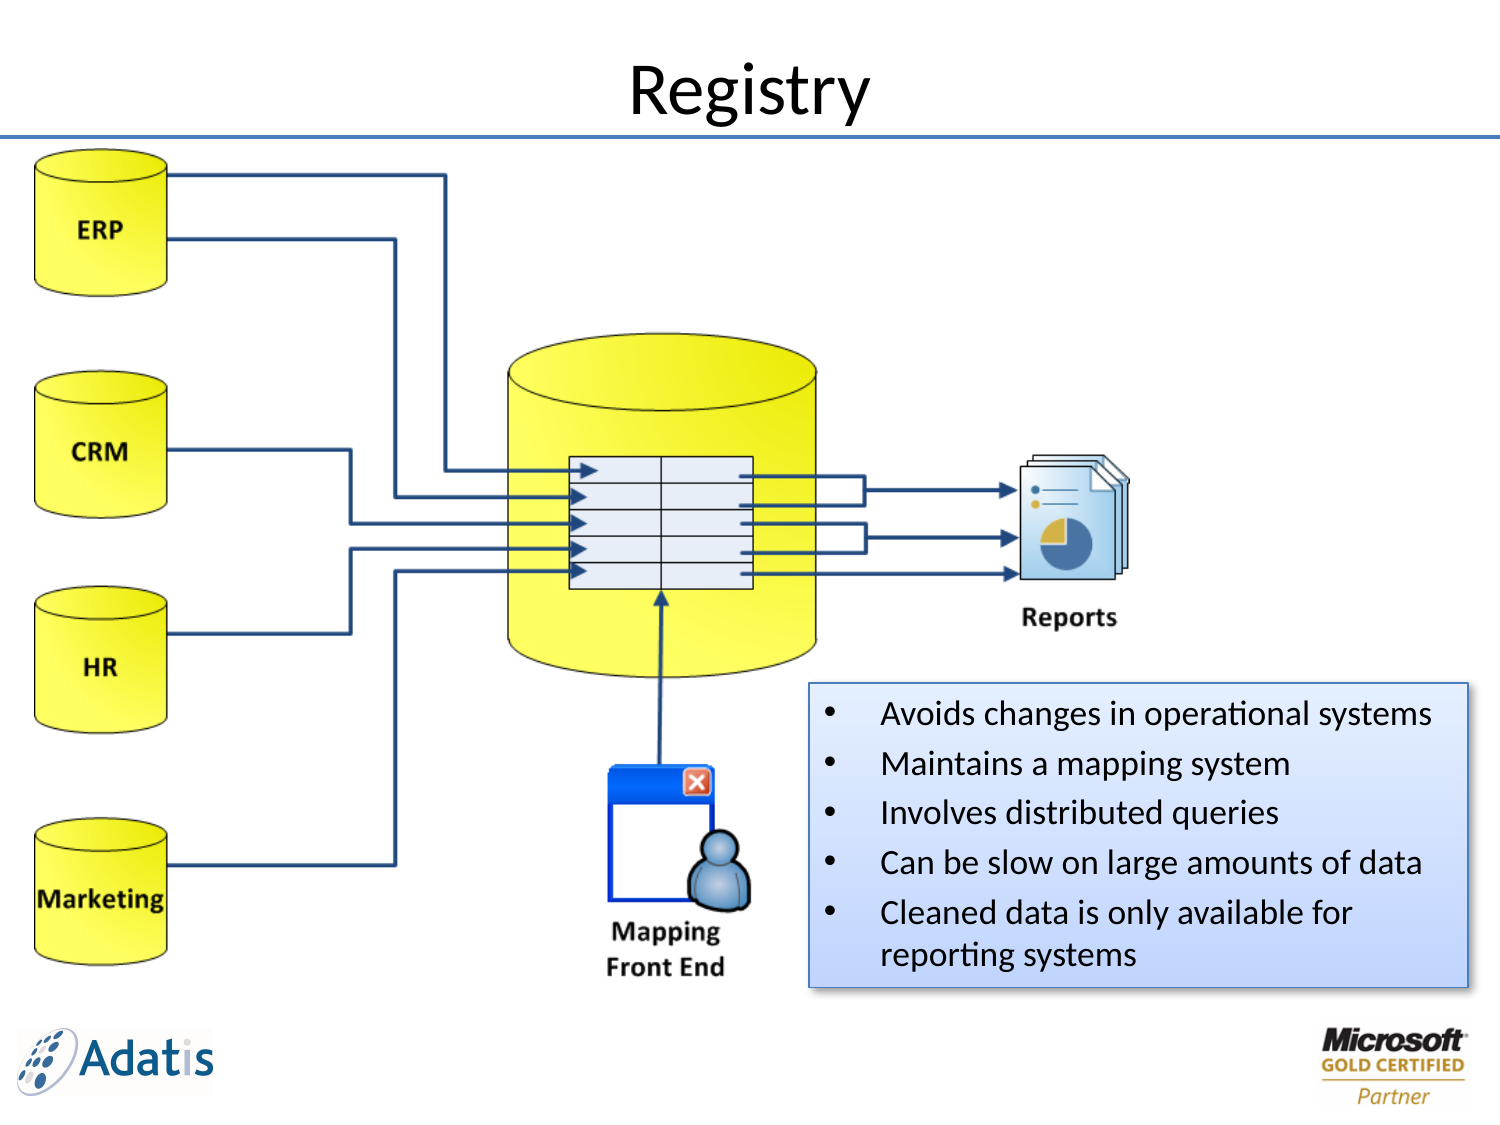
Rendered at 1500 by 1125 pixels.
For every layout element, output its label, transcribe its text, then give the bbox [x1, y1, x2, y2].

list Avoids changes in operational systems Maintains a mapping system Involves distributed queries Can be slow on large amounts of data Cleaned data is only available for reporting systems [1133, 682, 1469, 988]
picture [34, 148, 1130, 986]
picture [1316, 1008, 1471, 1118]
picture [17, 1028, 213, 1096]
title Registry [75, 30, 1425, 138]
